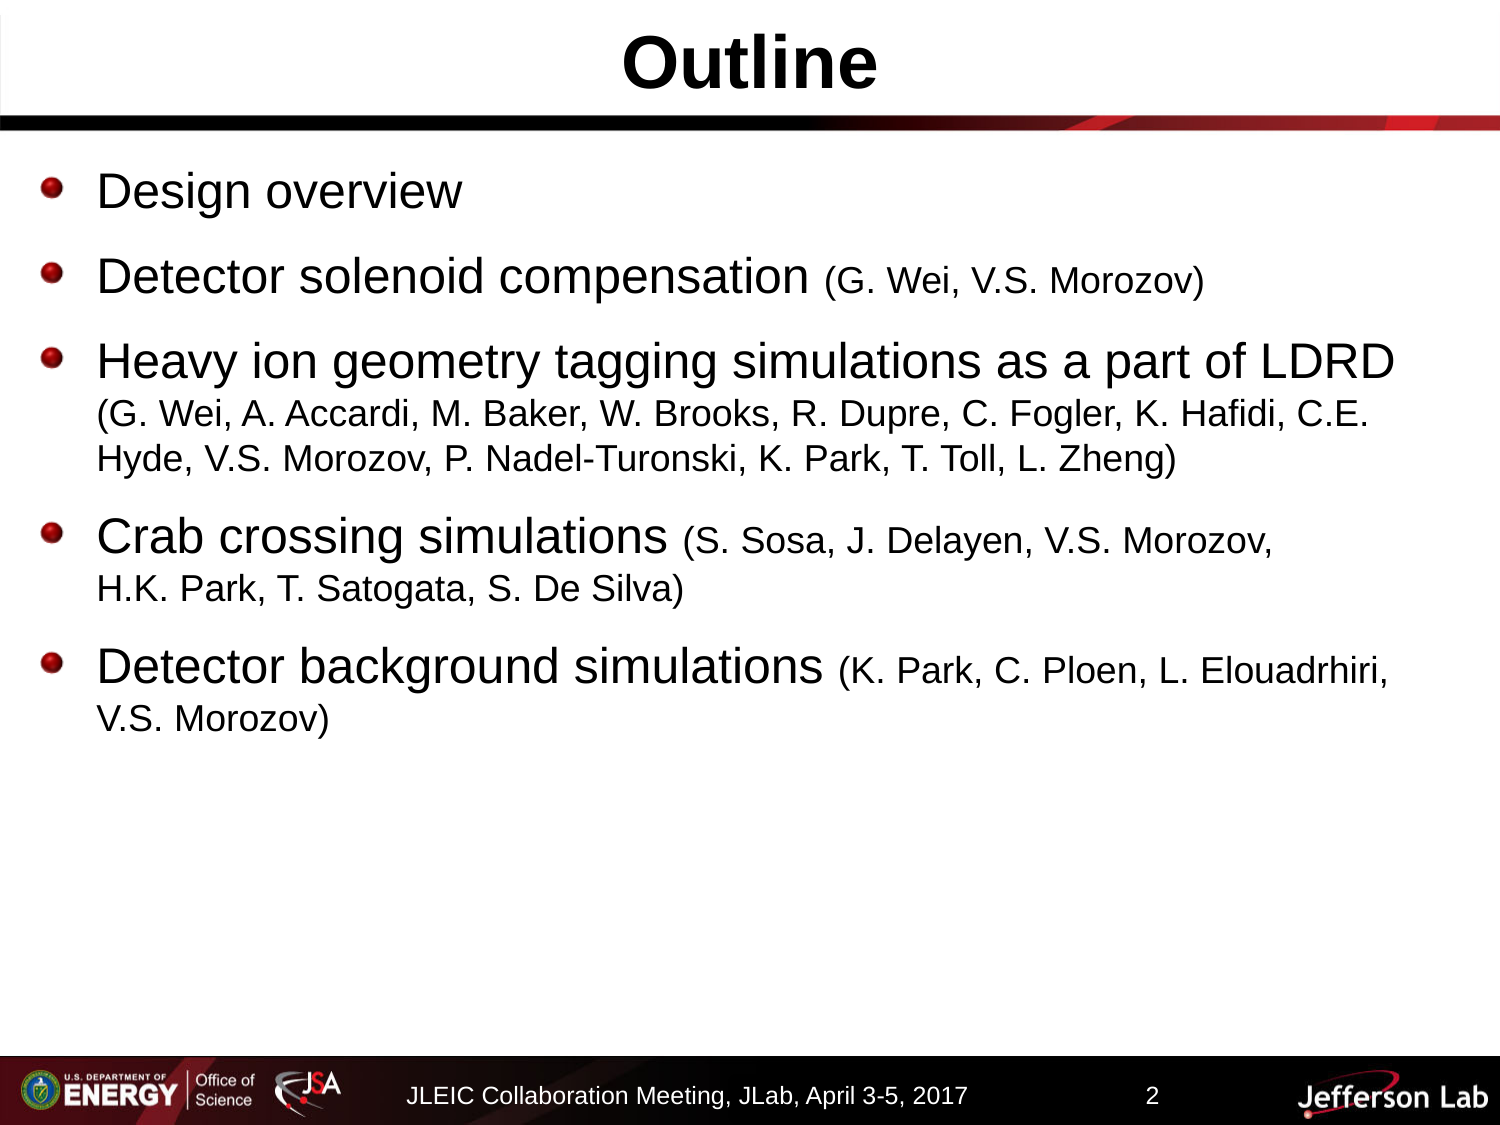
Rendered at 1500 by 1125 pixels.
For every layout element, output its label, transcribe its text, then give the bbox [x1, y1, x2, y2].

picture [0, 0, 1500, 1125]
list Design overview Detector solenoid compensation (G. Wei, V.S. Morozov) Heavy ion geometry tagging simulations as a part of LDRD (G. Wei, A. Accardi, M. Baker, W. Brooks, R. Dupre, C. Fogler, K. Hafidi, C.E. Hyde, V.S. Morozov, P. Nadel-Turonski, K. Park, T. Toll, L. Zheng) Crab crossing simulations (S. Sosa, J. Delayen, V.S. Morozov, H.K. Park, T. Satogata, S. De Silva) Detector background simulations (K. Park, C. Ploen, L. Elouadrhiri, V.S. Morozov) [24, 151, 1475, 1057]
title Outline [39, 0, 1461, 118]
